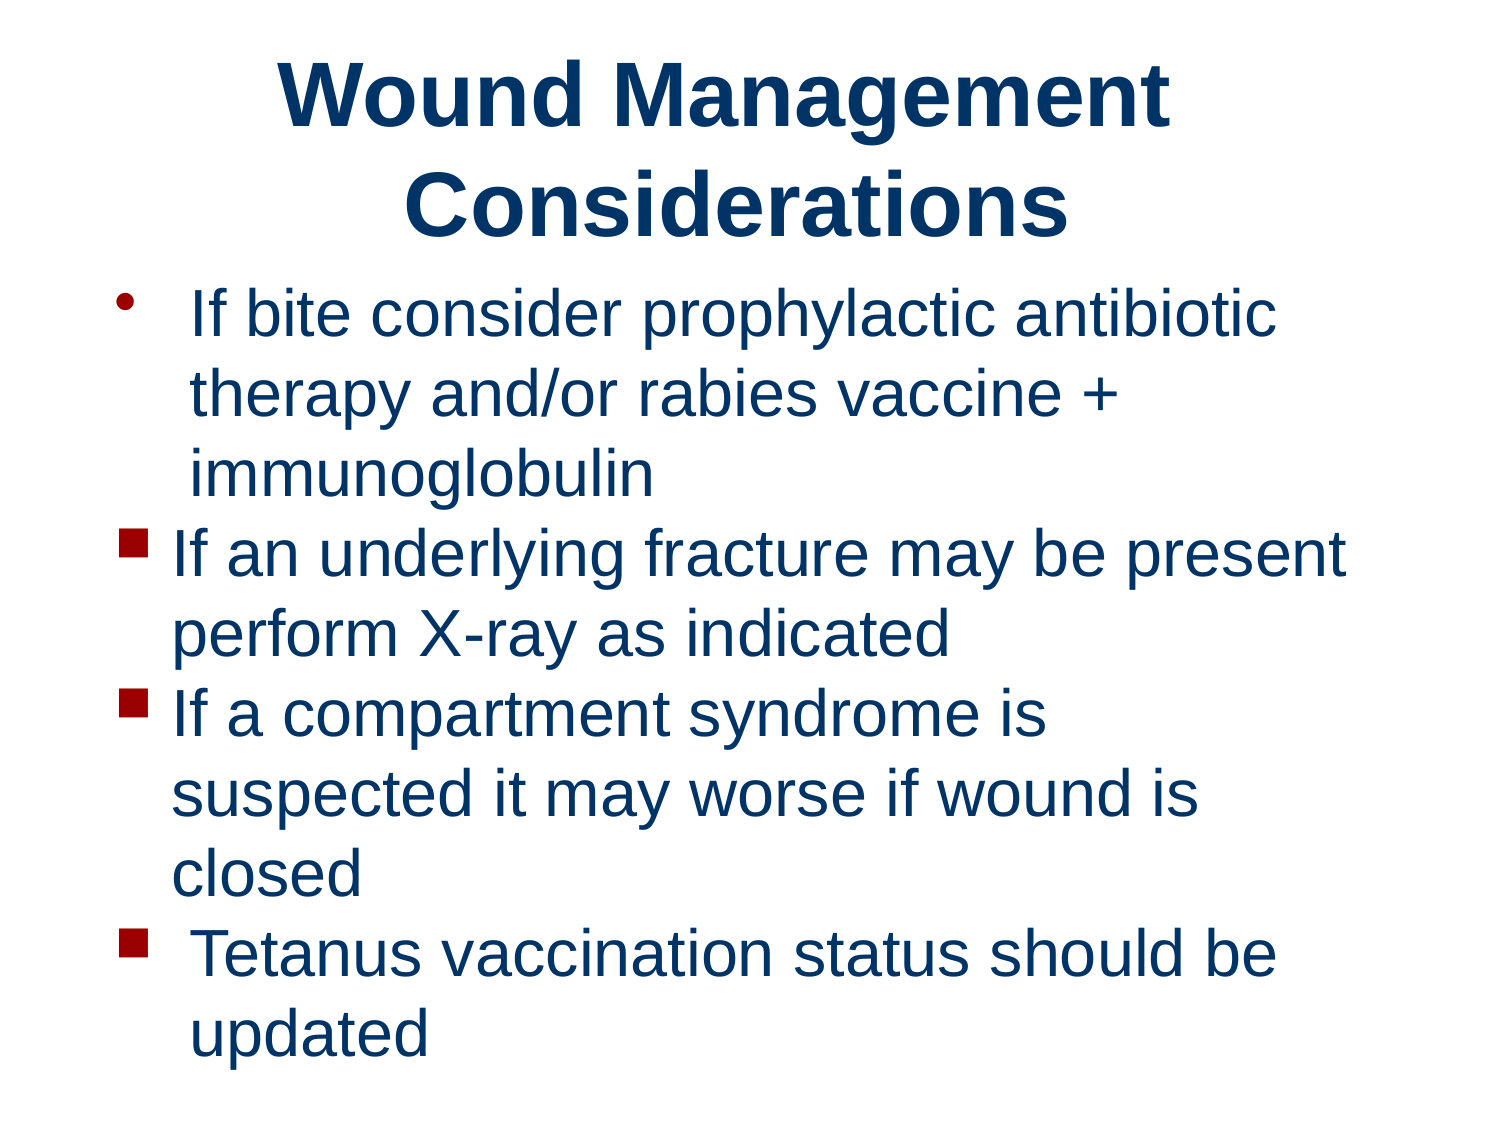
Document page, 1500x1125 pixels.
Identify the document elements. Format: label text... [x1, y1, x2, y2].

list If bite consider prophylactic antibiotic therapy and/or rabies vaccine + immunoglobulin If an underlying fracture may be present perform X-ray as indicated If a compartment syndrome is suspected it may worse if wound is closed Tetanus vaccination status should be updated [99, 262, 1374, 1066]
title Wound Management Considerations [249, 112, 1201, 262]
